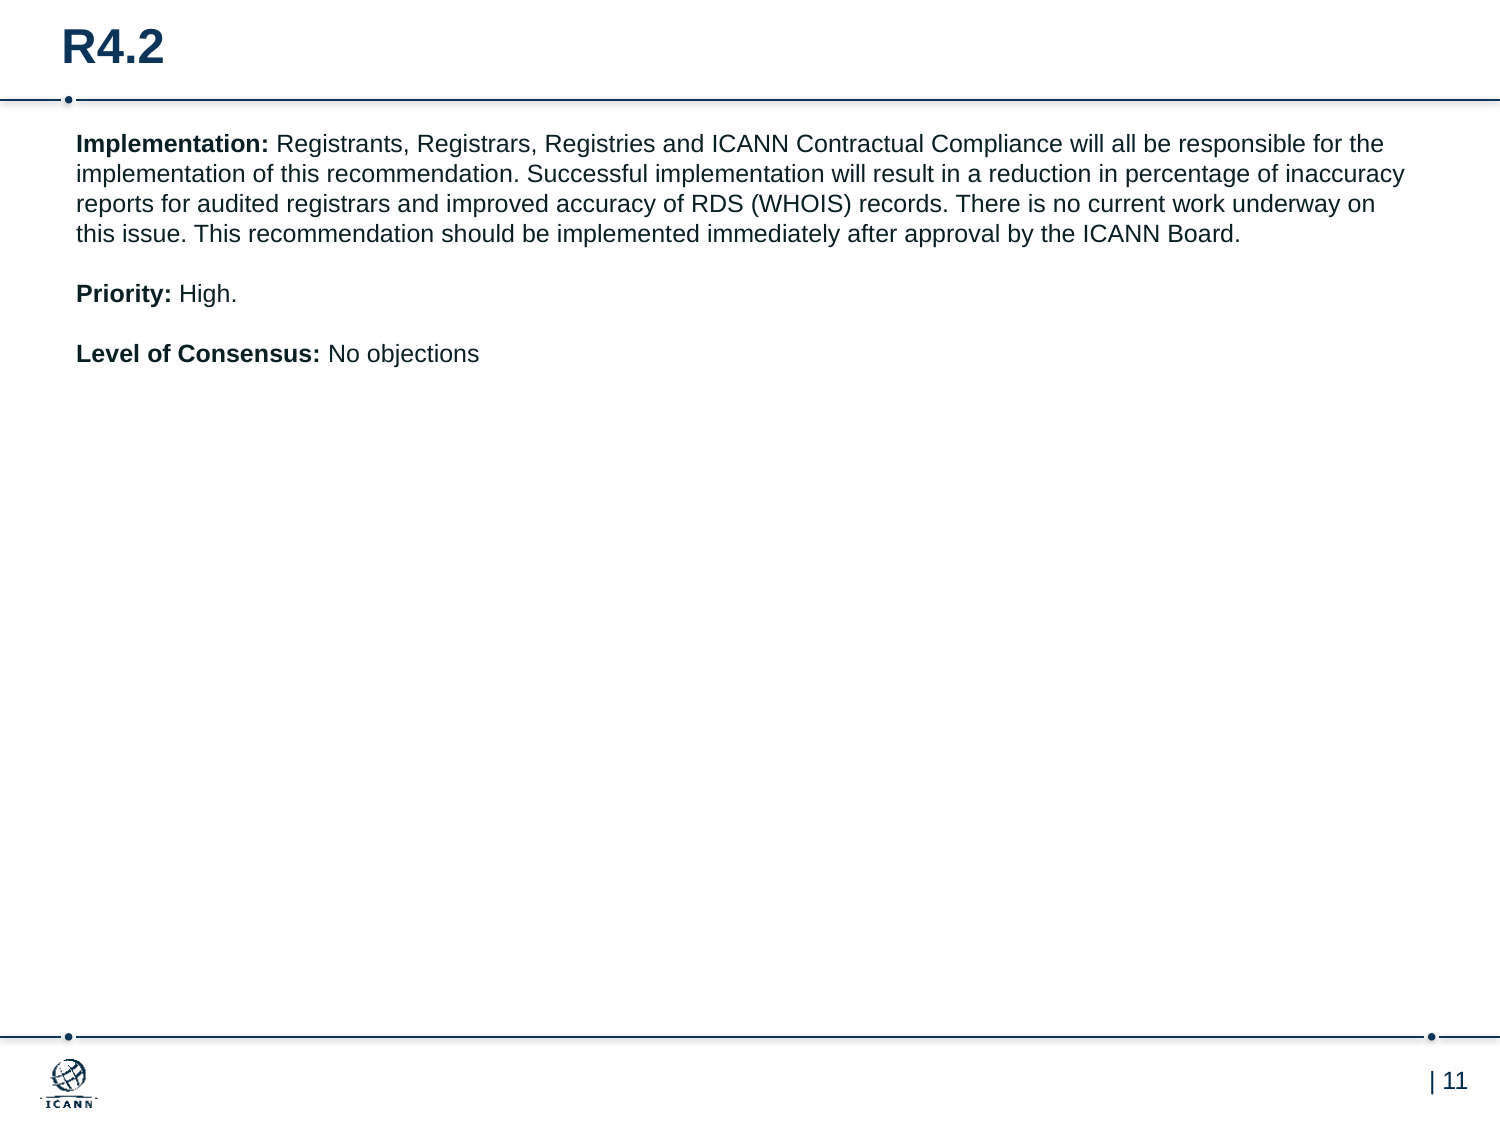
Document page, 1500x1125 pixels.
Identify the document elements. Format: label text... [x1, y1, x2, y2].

list Implementation: Registrants, Registrars, Registries and ICANN Contractual Compliance will all be responsible for the implementation of this recommendation. Successful implementation will result in a reduction in percentage of inaccuracy reports for audited registrars and improved accuracy of RDS (WHOIS) records. There is no current work underway on this issue. This recommendation should be implemented immediately after approval by the ICANN Board. Priority: High. Level of Consensus: No objections [61, 120, 1436, 1035]
title R4.2 [61, 7, 1376, 82]
picture [38, 1059, 100, 1108]
